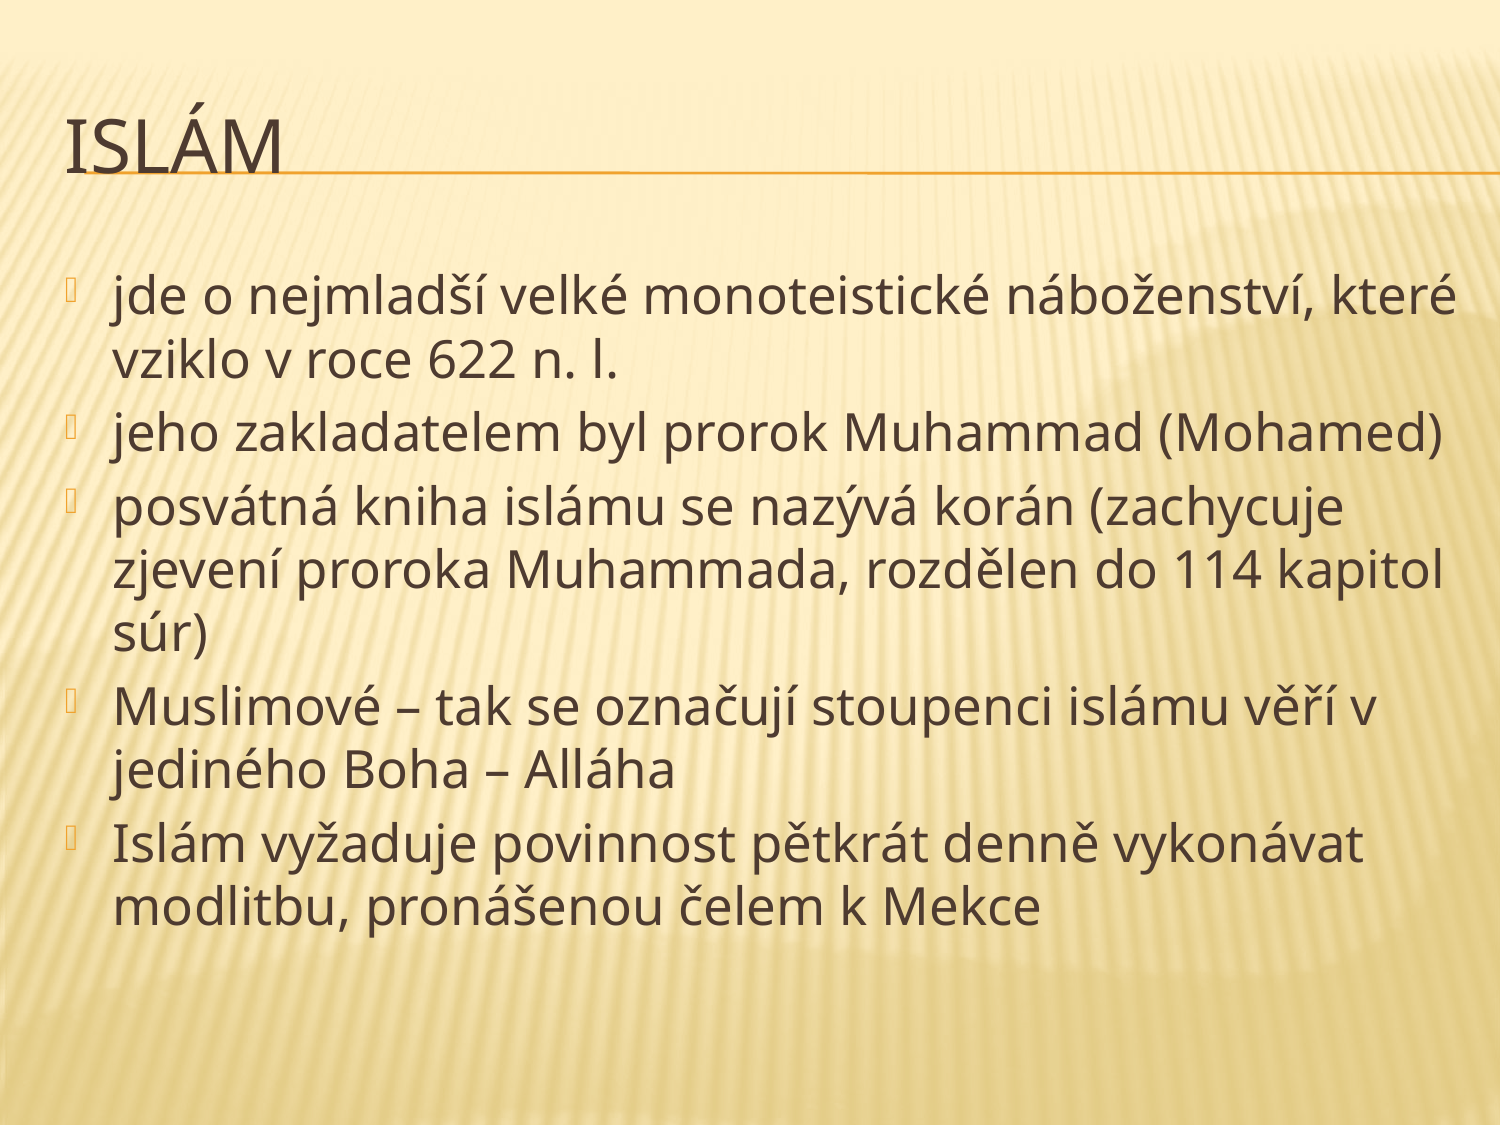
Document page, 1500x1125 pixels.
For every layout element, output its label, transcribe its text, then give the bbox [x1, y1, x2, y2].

list jde o nejmladší velké monoteistické náboženství, které vziklo v roce 622 n. l. jeho zakladatelem byl prorok Muhammad (Mohamed) posvátná kniha islámu se nazývá korán (zachycuje zjevení proroka Muhammada, rozdělen do 114 kapitol súr) Muslimové – tak se označují stoupenci islámu věří v jediného Boha – Alláha Islám vyžaduje povinnost pětkrát denně vykonávat modlitbu, pronášenou čelem k Mekce [50, 254, 1475, 998]
title Islám [50, 75, 1475, 213]
